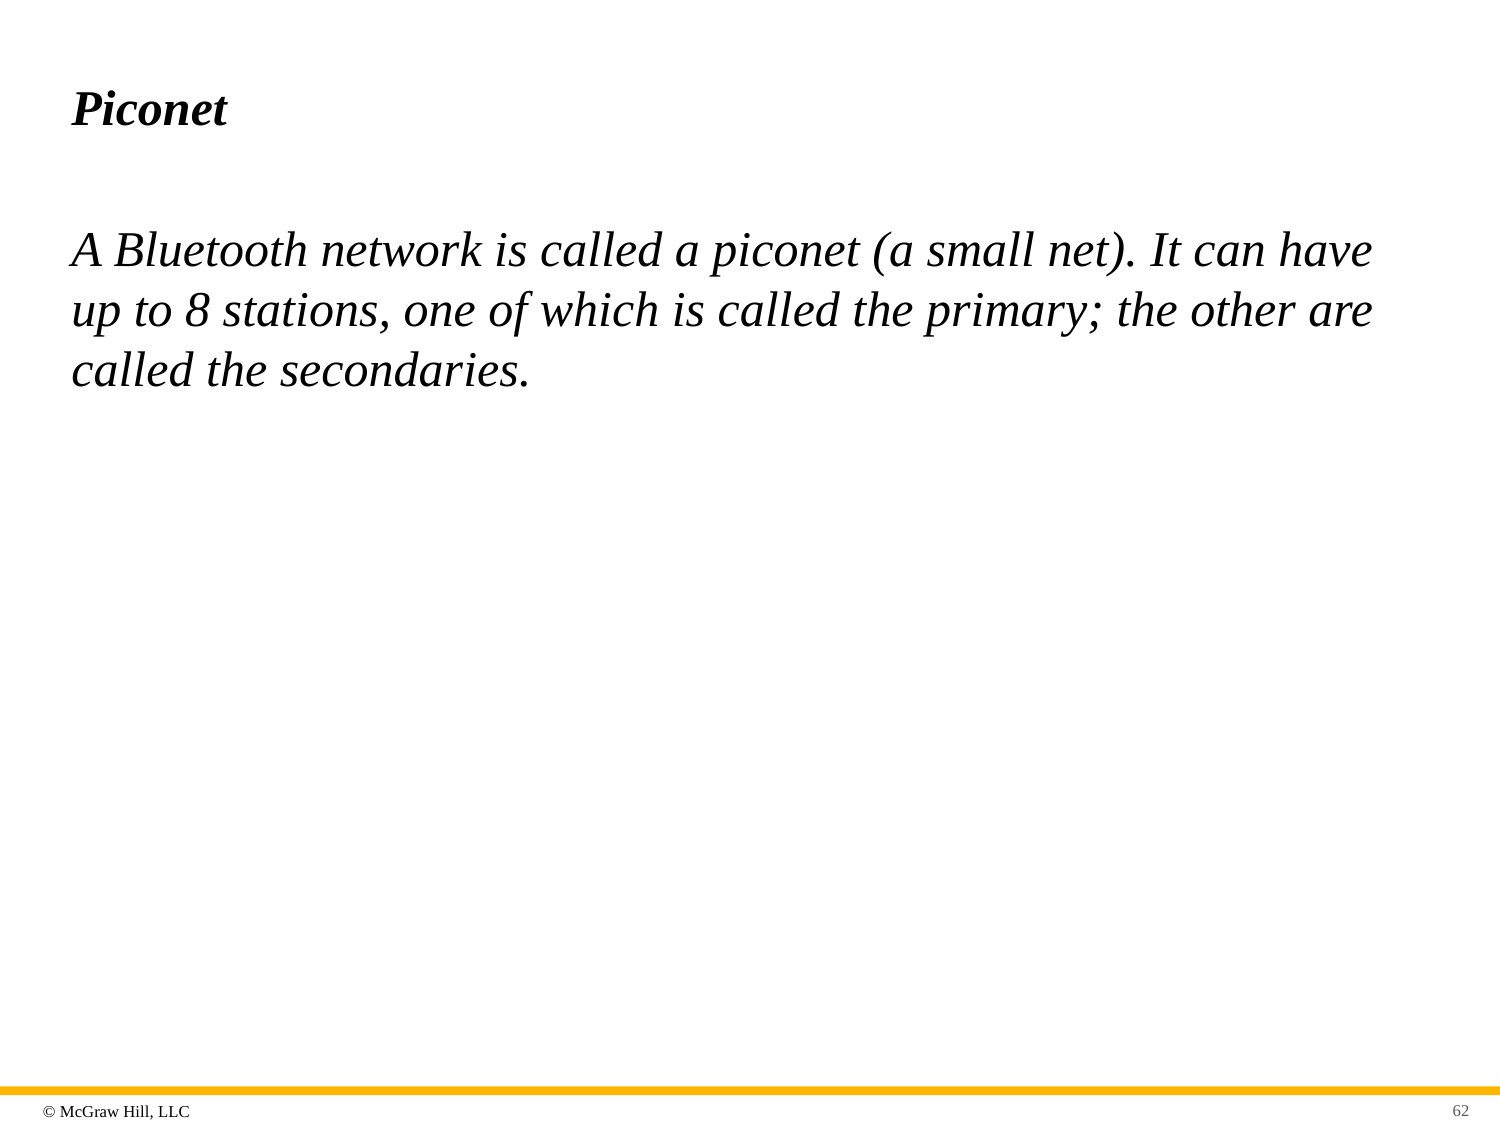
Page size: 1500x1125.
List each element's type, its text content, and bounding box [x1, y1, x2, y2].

list A Bluetooth network is called a piconet (a small net). It can have up to 8 stations, one of which is called the primary; the other are called the secondaries. [56, 209, 1444, 1026]
slide_number 62 [1418, 1096, 1477, 1123]
title Piconet [56, 50, 1444, 162]
